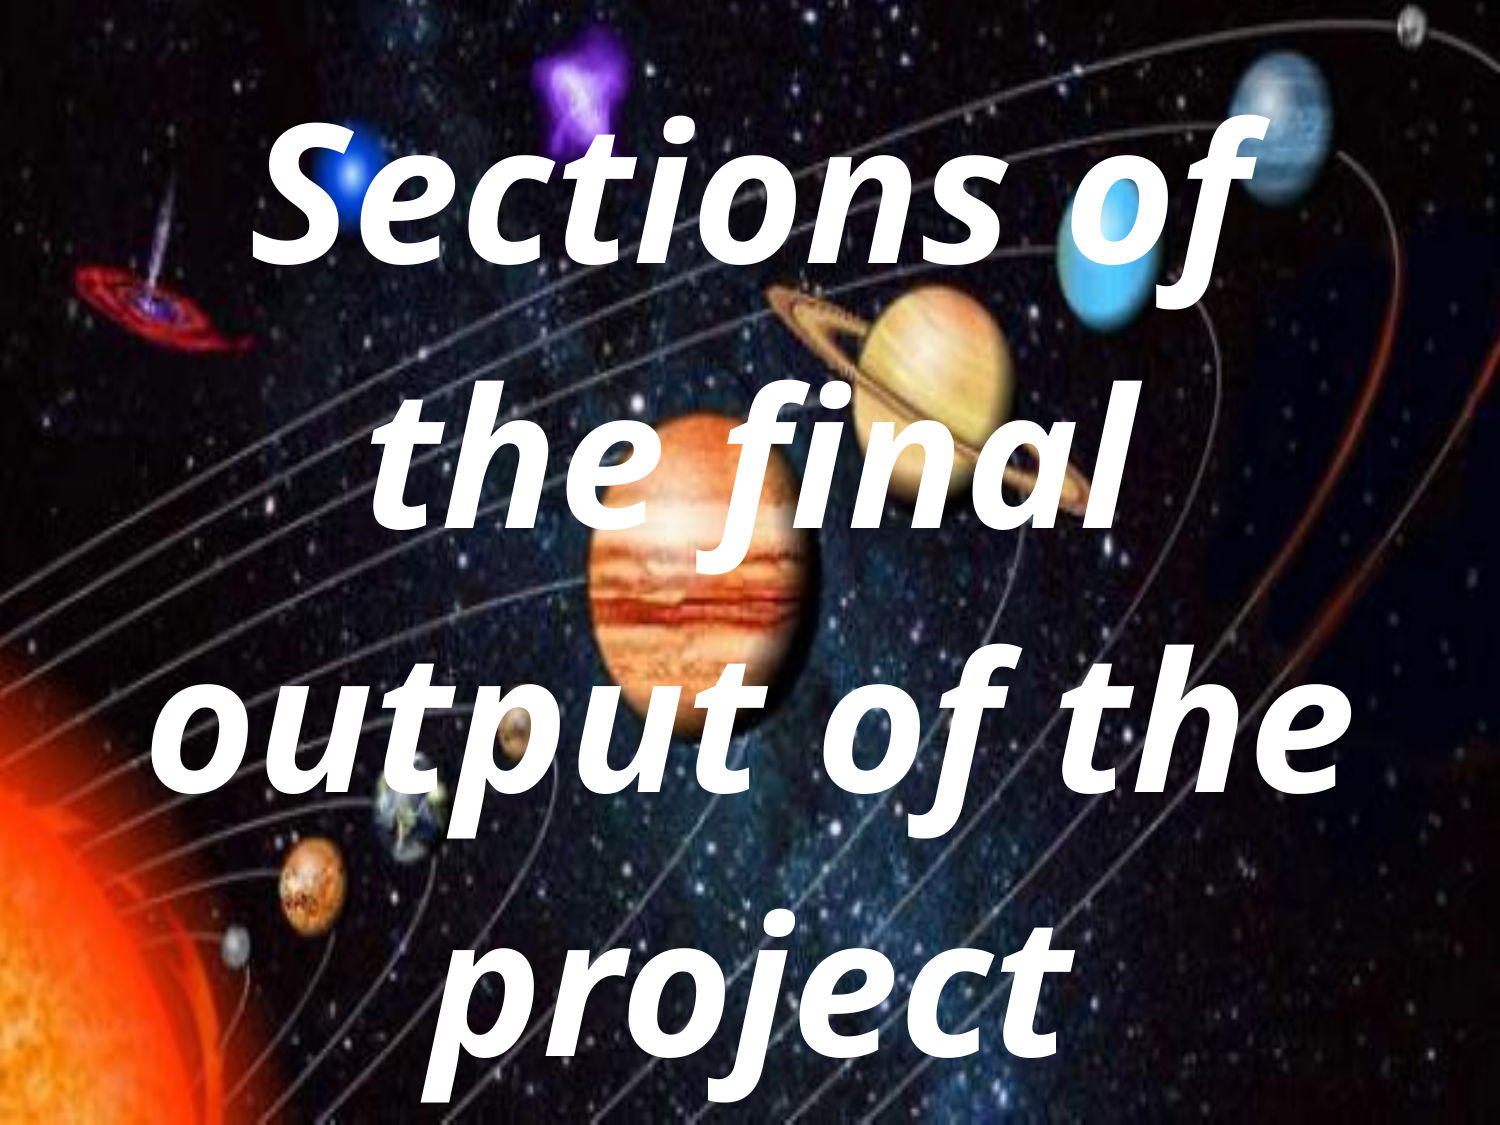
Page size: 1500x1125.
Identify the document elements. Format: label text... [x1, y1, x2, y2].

title Sections of the final output of the project [75, 45, 1425, 1125]
picture [0, 0, 1500, 1125]
